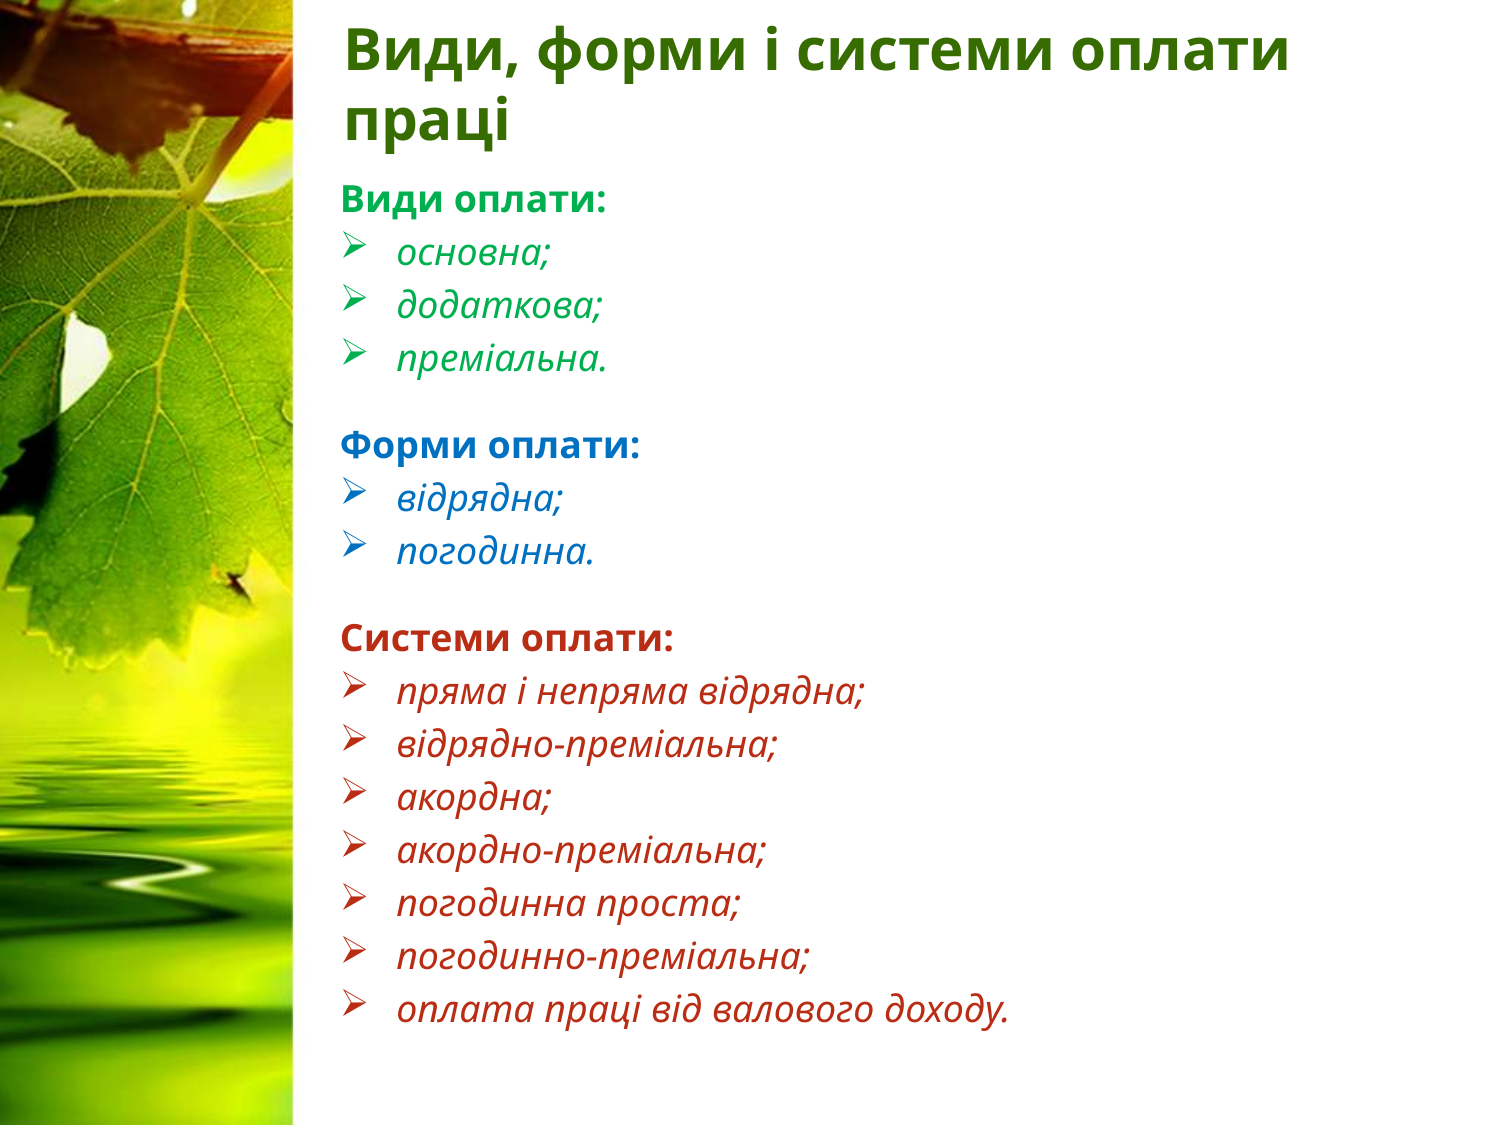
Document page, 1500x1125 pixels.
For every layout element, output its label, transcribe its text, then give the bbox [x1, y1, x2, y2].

list Види оплати: основна; додаткова; преміальна. Форми оплати: відрядна; погодинна. Системи оплати: пряма і непряма відрядна; відрядно-преміальна; акордна; акордно-преміальна; погодинна проста; погодинно-преміальна; оплата праці від валового доходу. [324, 175, 1463, 1079]
title Види, форми і системи оплати праці [327, 23, 1466, 142]
picture [0, 0, 1500, 1125]
